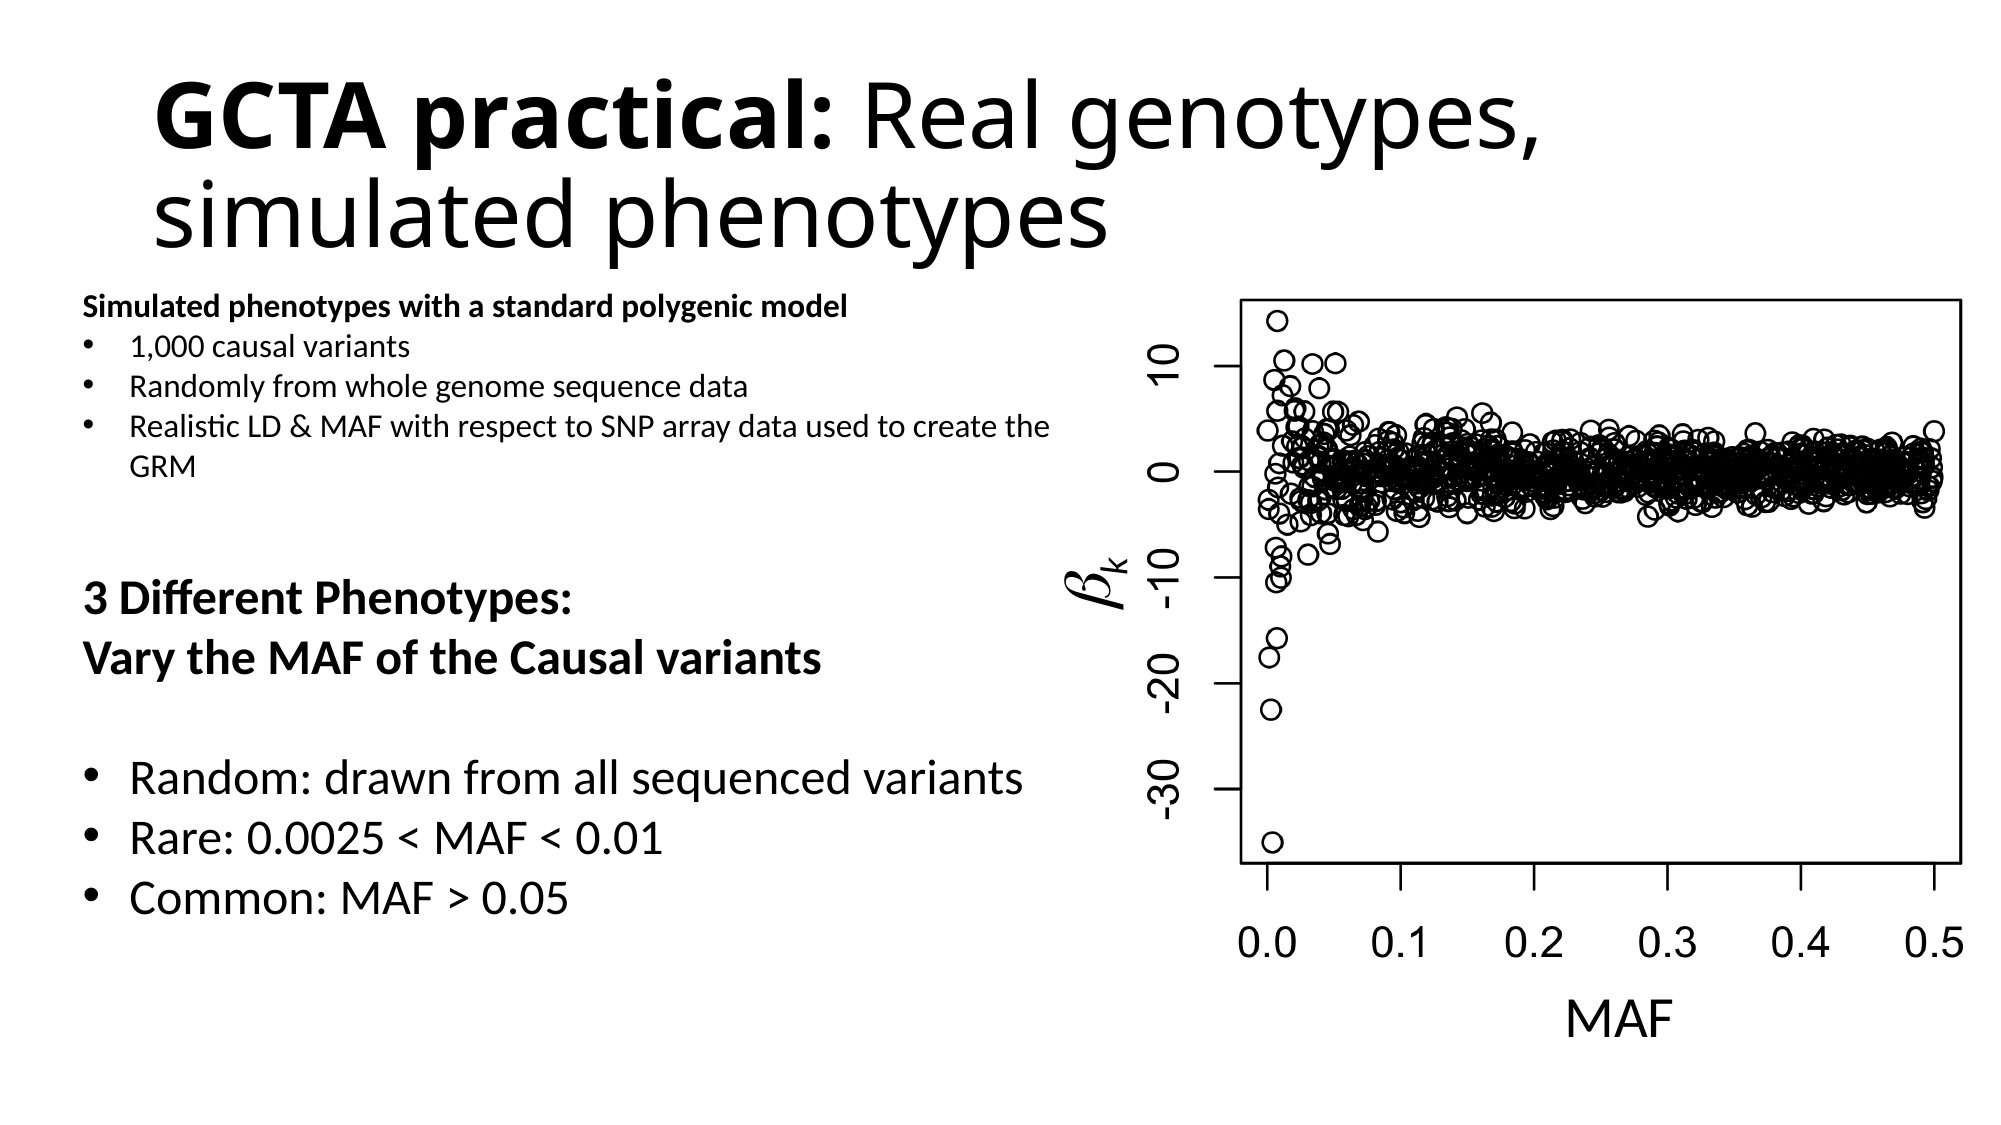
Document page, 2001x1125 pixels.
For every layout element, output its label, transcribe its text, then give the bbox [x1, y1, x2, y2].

text_box k [1036, 542, 1127, 627]
title GCTA practical: Real genotypes, simulated phenotypes [137, 59, 1863, 278]
text_box Simulated phenotypes with a standard polygenic model 1,000 causal variants Randomly from whole genome sequence data Realistic LD & MAF with respect to SNP array data used to create the GRM 3 Different Phenotypes: Vary the MAF of the Causal variants Random: drawn from all sequenced variants Rare: 0.0025 < MAF < 0.01 Common: MAF > 0.05 [67, 277, 1068, 932]
picture [1127, 277, 1977, 973]
text_box MAF [1549, 973, 1690, 1057]
